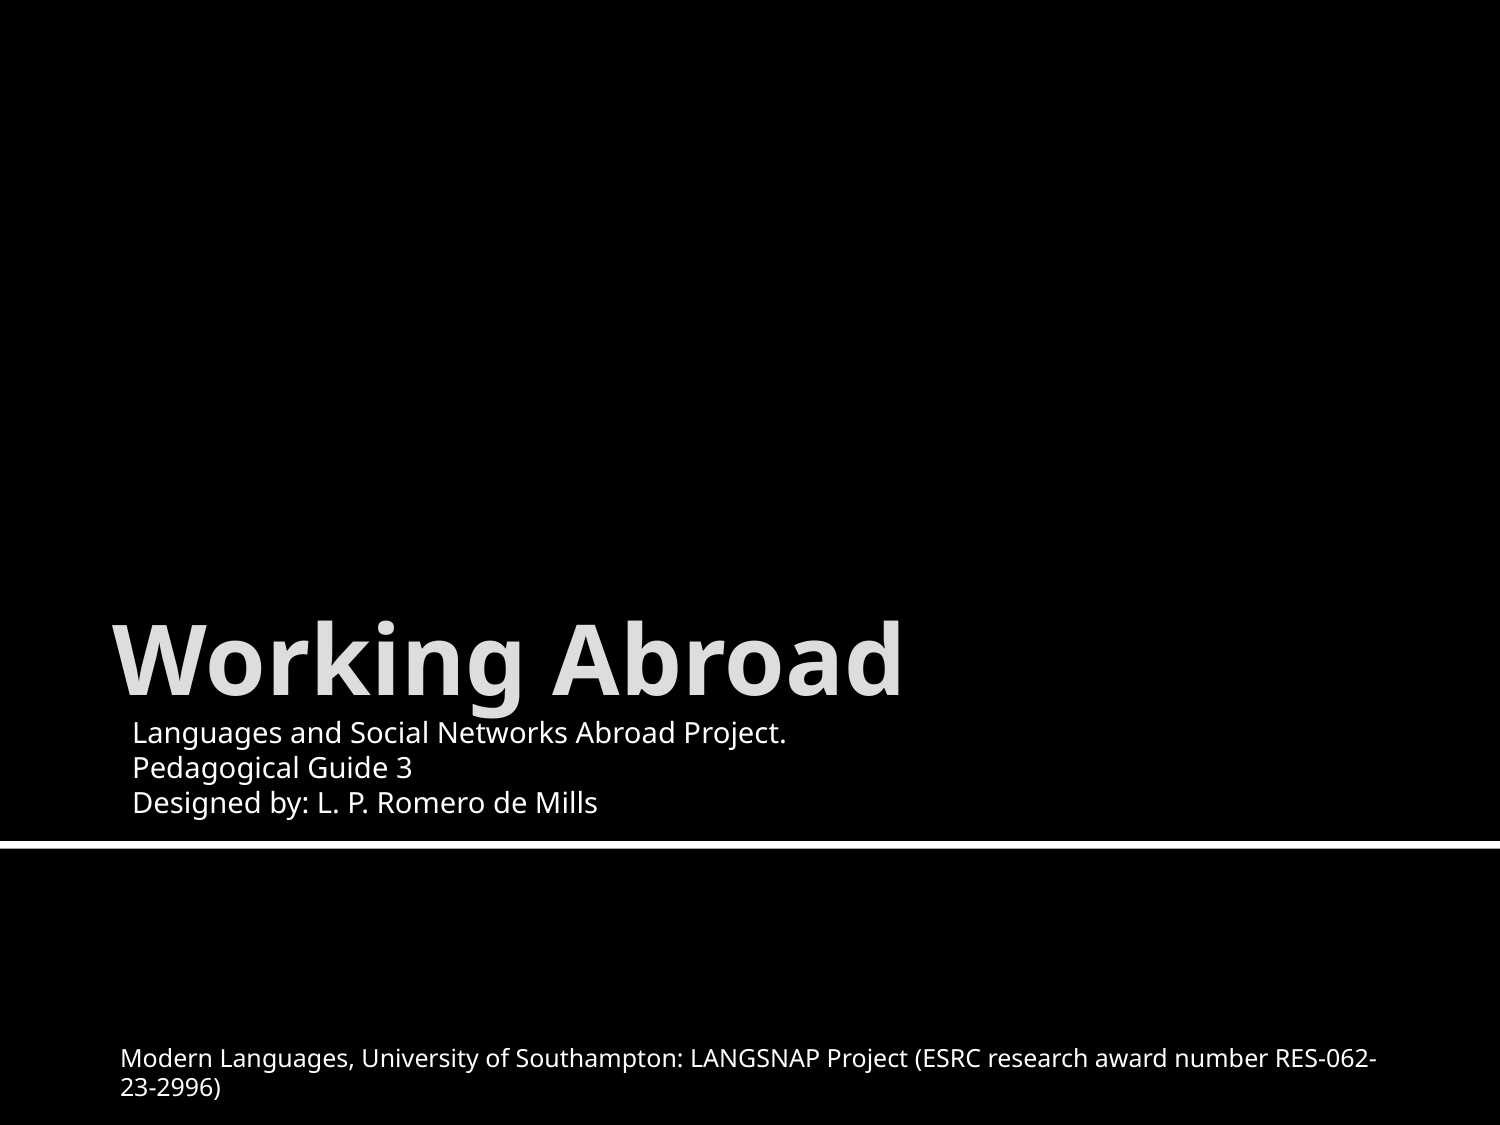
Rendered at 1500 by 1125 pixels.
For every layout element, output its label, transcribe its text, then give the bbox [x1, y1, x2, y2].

subtitle Languages and Social Networks Abroad Project. Pedagogical Guide 3 Designed by: L. P. Romero de Mills [112, 692, 1438, 820]
title Working Abroad [97, 597, 1423, 873]
footer Modern Languages, University of Southampton: LANGSNAP Project (ESRC research award number RES-062-23-2996) [112, 1058, 1408, 1102]
